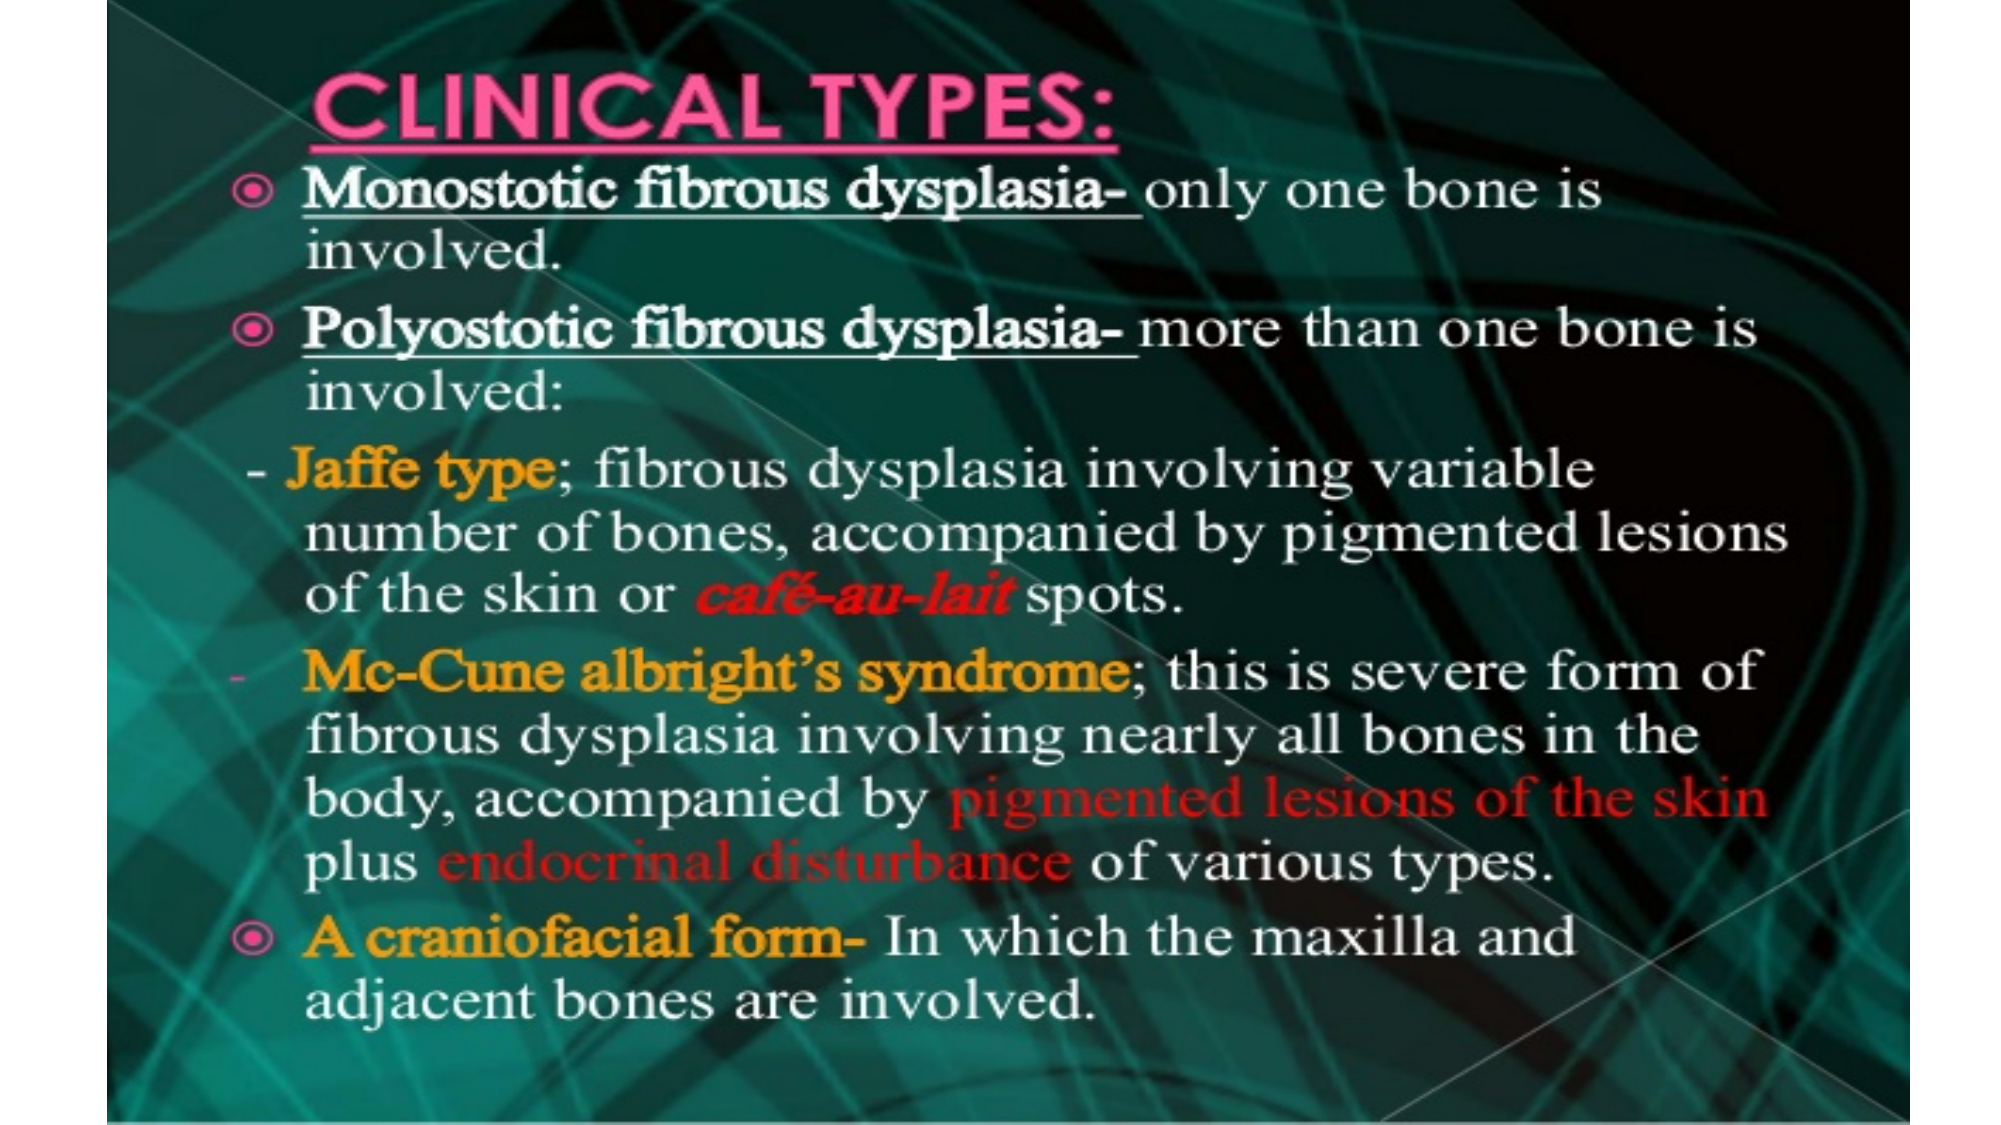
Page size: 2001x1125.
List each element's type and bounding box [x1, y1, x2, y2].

list [107, 0, 1910, 1125]
